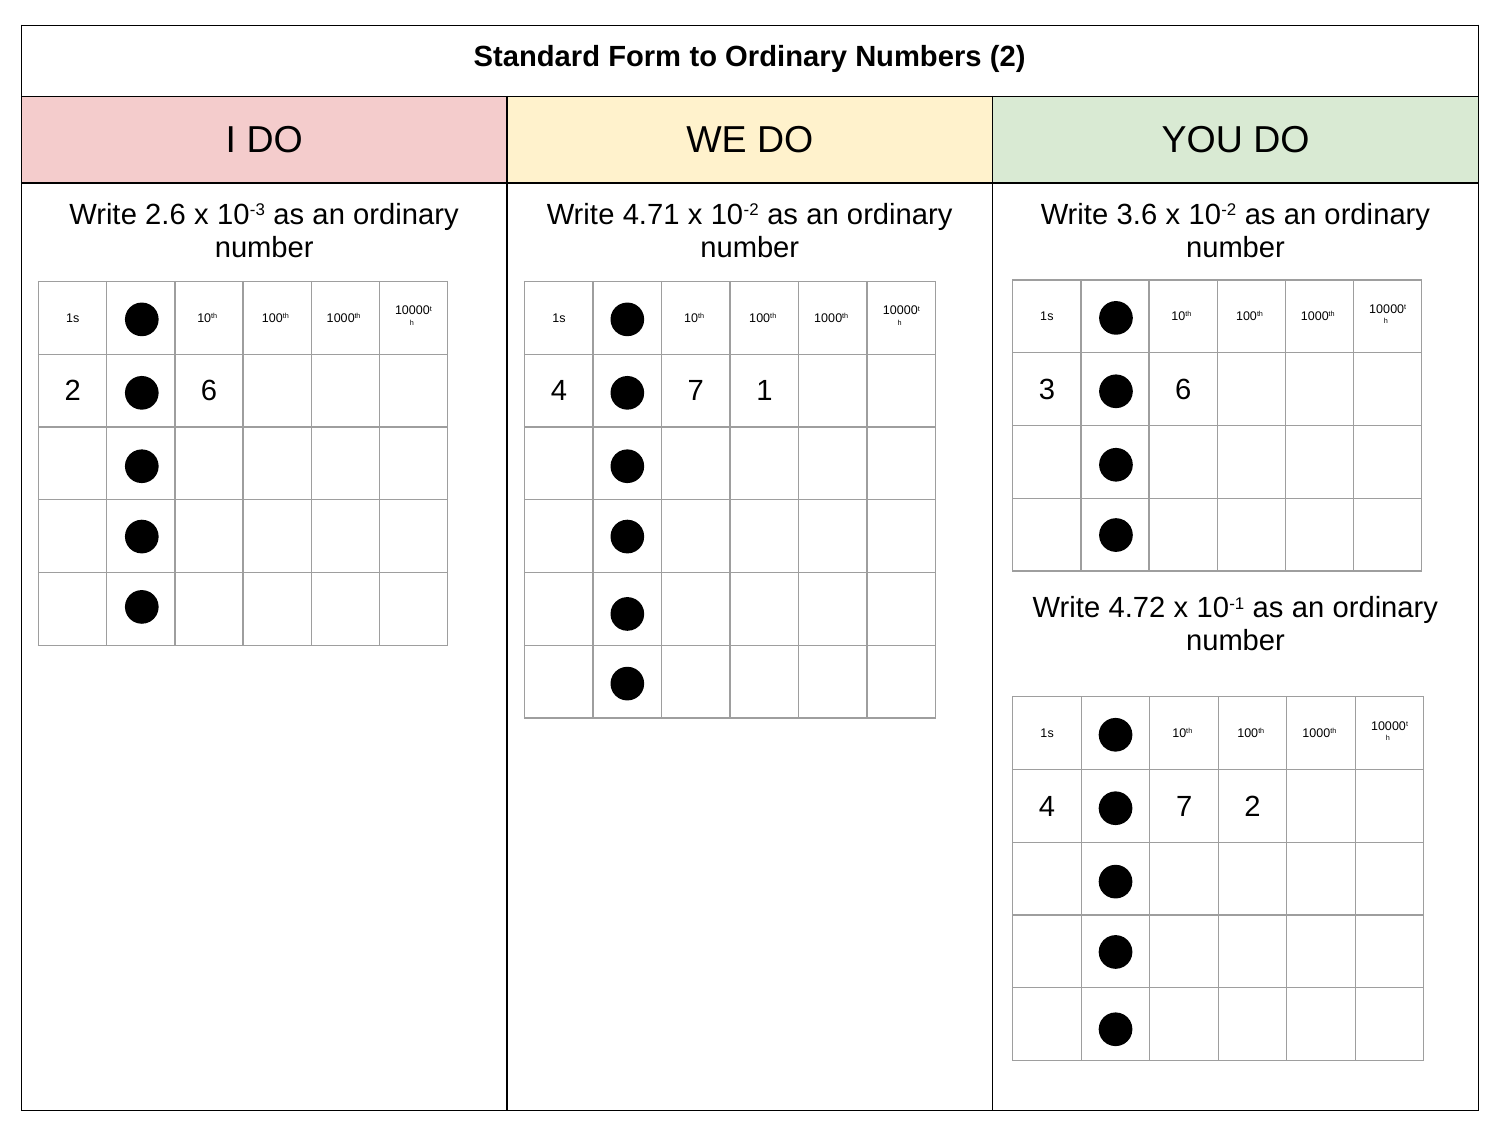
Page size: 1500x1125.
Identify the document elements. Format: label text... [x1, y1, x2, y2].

table_header [107, 282, 174, 354]
table_cell [594, 428, 661, 499]
table_cell [731, 428, 798, 499]
table_cell [244, 428, 311, 499]
table_cell [868, 500, 935, 572]
table_cell [380, 428, 447, 499]
table_cell [799, 573, 866, 645]
table_cell [1286, 353, 1353, 425]
table_header 1000th [799, 282, 866, 354]
text_box [124, 302, 159, 337]
table_cell [594, 573, 661, 645]
table_header 100th [1219, 697, 1286, 769]
table_cell [799, 500, 866, 572]
table_header 1000th [1287, 697, 1355, 769]
text_box [1098, 935, 1133, 969]
table_cell [1356, 916, 1423, 987]
table_cell Write 2.6 x 10-3 as an ordinary number [22, 184, 506, 1110]
table_cell [380, 573, 447, 645]
table_cell [525, 573, 592, 645]
table_cell [1082, 988, 1149, 1060]
table_cell Write 3.6 x 10-2 as an ordinary number Write 4.72 x 10-1 as an ordinary number [993, 184, 1478, 1110]
table_cell 7 [662, 355, 729, 426]
table_cell [1082, 843, 1149, 914]
table_cell [1287, 843, 1355, 914]
table_cell 6 [1150, 353, 1217, 425]
table_cell [244, 500, 311, 572]
table_cell [1013, 988, 1081, 1060]
table_cell [1218, 353, 1285, 425]
table_cell 2 [39, 355, 106, 426]
table_cell [662, 646, 729, 717]
text_box [1099, 301, 1133, 335]
table_cell [312, 500, 379, 572]
table_cell 4 [525, 355, 592, 426]
table_cell [1082, 353, 1148, 425]
table_cell [1082, 916, 1149, 987]
table_cell [662, 573, 729, 645]
table_cell [380, 355, 447, 426]
table_header 10000th [1356, 697, 1423, 769]
table_cell 4 [1013, 770, 1081, 842]
table_header [1082, 281, 1148, 352]
table_cell [868, 646, 935, 717]
table_cell [107, 573, 174, 645]
table_header 100th [244, 282, 311, 354]
table_cell Write 4.71 x 10-2 as an ordinary number [508, 184, 992, 1110]
table_cell YOU DO [993, 97, 1478, 182]
table_cell [1013, 426, 1080, 498]
table_header 100th [731, 282, 798, 354]
text_box [1099, 447, 1133, 482]
table_header 1s [525, 282, 592, 354]
table_cell [594, 355, 661, 426]
table_header 10000th [380, 282, 447, 354]
text_box [610, 519, 645, 554]
table_cell [1354, 426, 1421, 498]
table_cell [1082, 426, 1148, 498]
table_header 1s [1013, 281, 1080, 352]
table_cell [244, 573, 311, 645]
table_cell [868, 573, 935, 645]
table_cell [107, 428, 174, 499]
table_cell [662, 428, 729, 499]
table_cell [1013, 843, 1081, 914]
table_cell [1013, 916, 1081, 987]
table_cell 1 [731, 355, 798, 426]
table_cell [107, 500, 174, 572]
text_box [610, 449, 645, 484]
table_cell 3 [1013, 353, 1080, 425]
table_header 1s [1013, 697, 1081, 769]
table_cell [107, 355, 174, 426]
table_cell [312, 355, 379, 426]
table_cell [1150, 843, 1218, 914]
table_cell [1356, 988, 1423, 1060]
table_cell I DO [22, 97, 506, 182]
text_box [124, 375, 159, 410]
text_box [610, 375, 645, 410]
table_cell [1218, 426, 1285, 498]
table_cell [594, 500, 661, 572]
table_cell [1354, 499, 1421, 570]
text_box [1098, 1012, 1133, 1047]
table_header 10000th [868, 282, 935, 354]
table_cell [1082, 770, 1149, 842]
table_header 100th [1218, 281, 1285, 352]
table_cell [380, 500, 447, 572]
table_cell [525, 428, 592, 499]
table_header Standard Form to Ordinary Numbers (2) [22, 26, 1478, 96]
table_cell 2 [1219, 770, 1286, 842]
table_cell [1286, 426, 1353, 498]
table_cell [1287, 988, 1355, 1060]
table_cell [1013, 499, 1080, 570]
table_cell [39, 428, 106, 499]
table_cell [312, 428, 379, 499]
text_box [610, 302, 645, 337]
table_cell [525, 646, 592, 717]
table_cell [1219, 988, 1286, 1060]
table_cell [39, 573, 106, 645]
text_box [1098, 717, 1133, 752]
table_cell [1356, 843, 1423, 914]
table_header 1000th [312, 282, 379, 354]
table_cell [1150, 988, 1218, 1060]
table_header 1s [39, 282, 106, 354]
text_box [610, 597, 645, 631]
table_cell [312, 573, 379, 645]
table_cell [731, 573, 798, 645]
text_box [124, 449, 159, 484]
text_box [1099, 518, 1133, 552]
table_cell [244, 355, 311, 426]
table_header [594, 282, 661, 354]
text_box [1098, 791, 1133, 826]
table_cell 6 [176, 355, 242, 426]
text_box [124, 519, 159, 554]
table_header 10000th [1354, 281, 1421, 352]
table_cell [176, 573, 242, 645]
table_cell [662, 500, 729, 572]
table_cell [1082, 499, 1148, 570]
table_header 10th [662, 282, 729, 354]
table_cell [594, 646, 661, 717]
table_cell [799, 355, 866, 426]
table_cell [1354, 353, 1421, 425]
table_cell [1287, 916, 1355, 987]
table_cell [868, 428, 935, 499]
table_cell [731, 646, 798, 717]
table_header [1082, 697, 1149, 769]
table_cell WE DO [508, 97, 992, 182]
table_header 10th [1150, 281, 1217, 352]
table_cell [1287, 770, 1355, 842]
text_box [610, 666, 645, 701]
table_cell 7 [1150, 770, 1218, 842]
table_cell [176, 500, 242, 572]
table_cell [1150, 426, 1217, 498]
text_box [1099, 374, 1133, 409]
text_box [124, 590, 159, 624]
table_cell [868, 355, 935, 426]
table_cell [1356, 770, 1423, 842]
table_cell [1150, 499, 1217, 570]
table_cell [799, 646, 866, 717]
table_cell [1219, 916, 1286, 987]
table_cell [1286, 499, 1353, 570]
table_cell [731, 500, 798, 572]
table_cell [799, 428, 866, 499]
table_cell [1218, 499, 1285, 570]
table_cell [176, 428, 242, 499]
table_header 10th [1150, 697, 1218, 769]
table_header 10th [176, 282, 242, 354]
table_cell [39, 500, 106, 572]
table_cell [1150, 916, 1218, 987]
table_cell [1219, 843, 1286, 914]
table_header 1000th [1286, 281, 1353, 352]
text_box [1098, 864, 1133, 899]
table_cell [525, 500, 592, 572]
